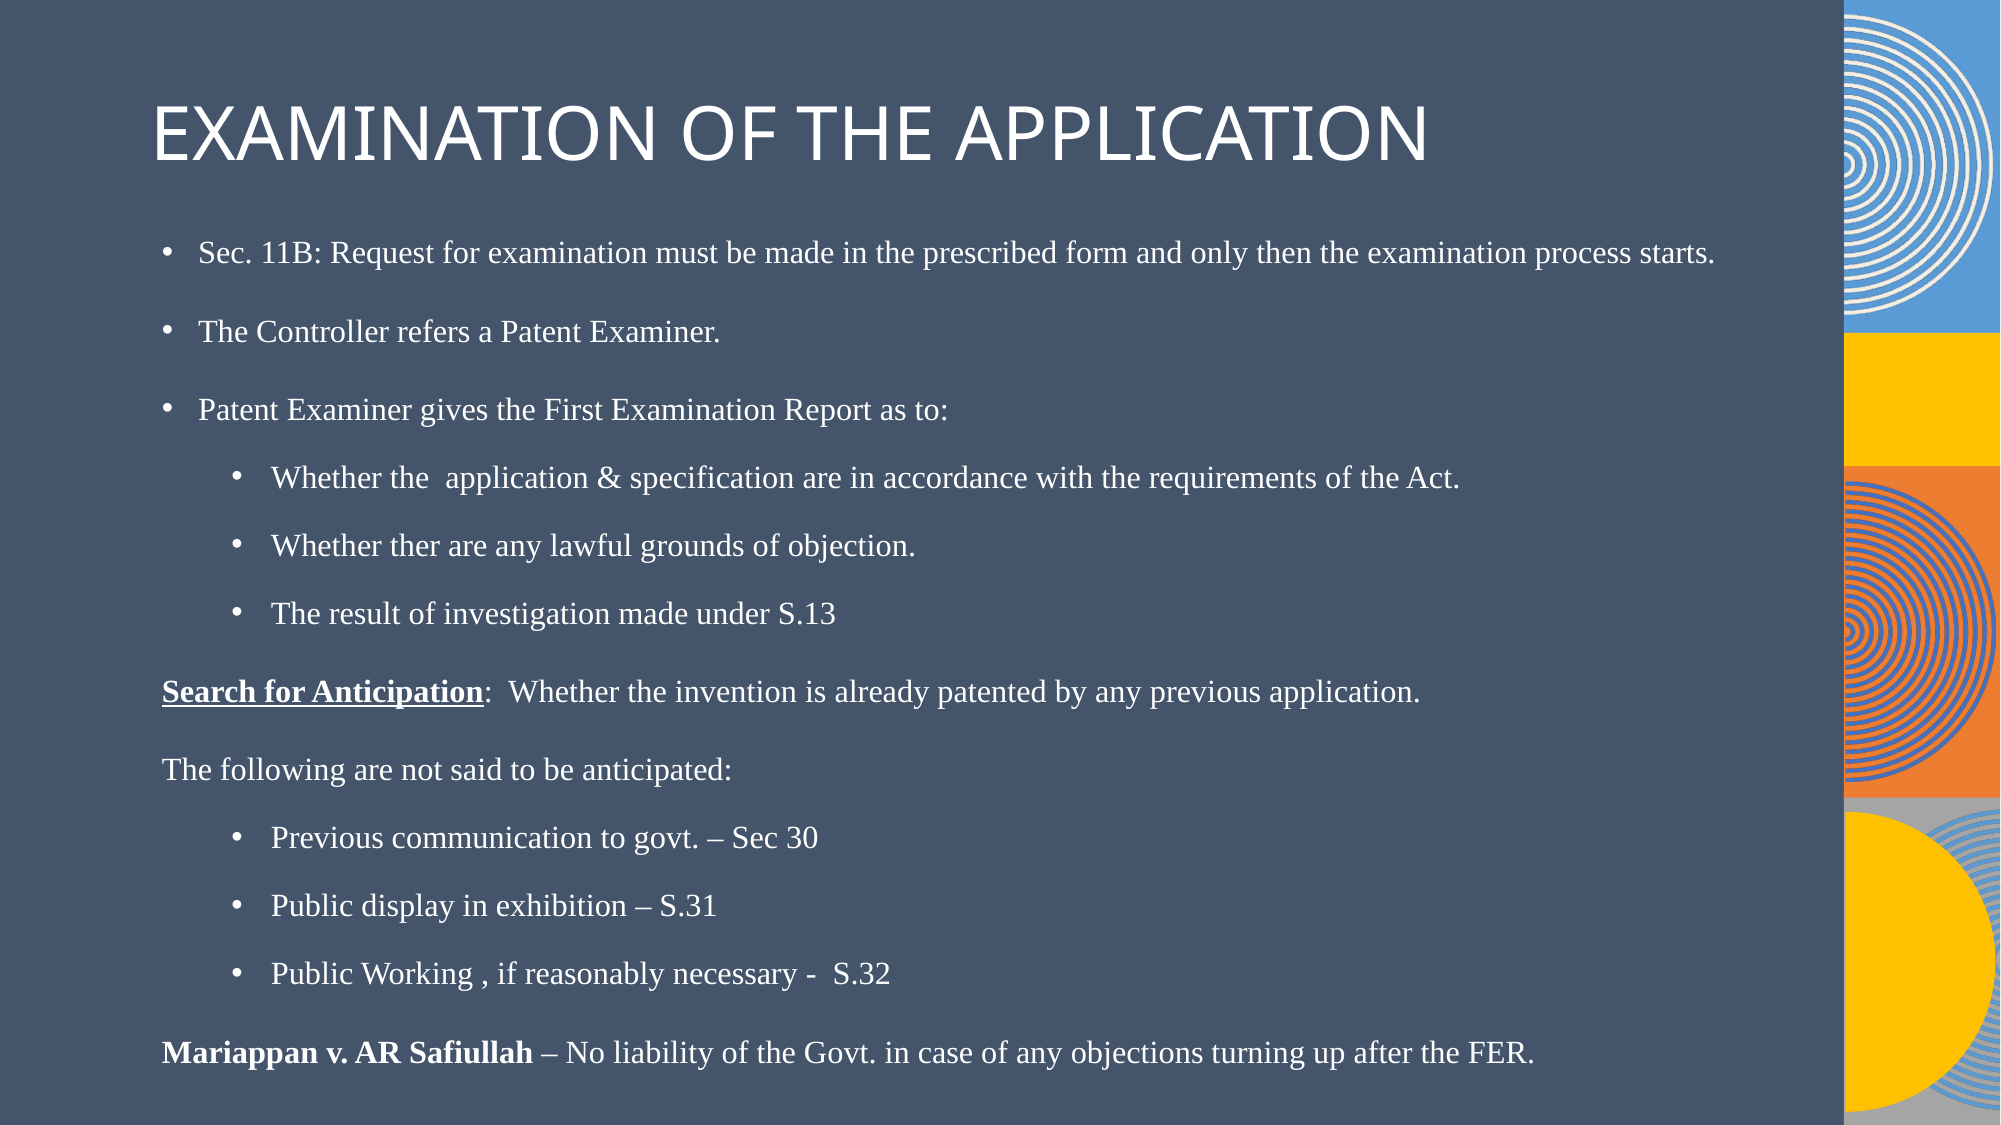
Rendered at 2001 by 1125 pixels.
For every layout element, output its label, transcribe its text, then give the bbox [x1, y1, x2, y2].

picture [1846, 482, 1996, 782]
picture [1844, 15, 1993, 314]
title EXAMINATION OF THE APPLication [135, 87, 1670, 186]
picture [1860, 810, 2001, 1110]
list Sec. 11B: Request for examination must be made in the prescribed form and only then the examination process starts. The Controller refers a Patent Examiner. Patent Examiner gives the First Examination Report as to: Whether the application & specification are in accordance with the requirements of the Act. Whether ther are any lawful grounds of objection. The result of investigation made under S.13 Search for Anticipation: Whether the invention is already patented by any previous application. The following are not said to be anticipated: Previous communication to govt. – Sec 30 Public display in exhibition – S.31 Public Working , if reasonably necessary - S.32 Mariappan v. AR Safiullah – No liability of the Govt. in case of any objections turning up after the FER. [146, 204, 1757, 1125]
